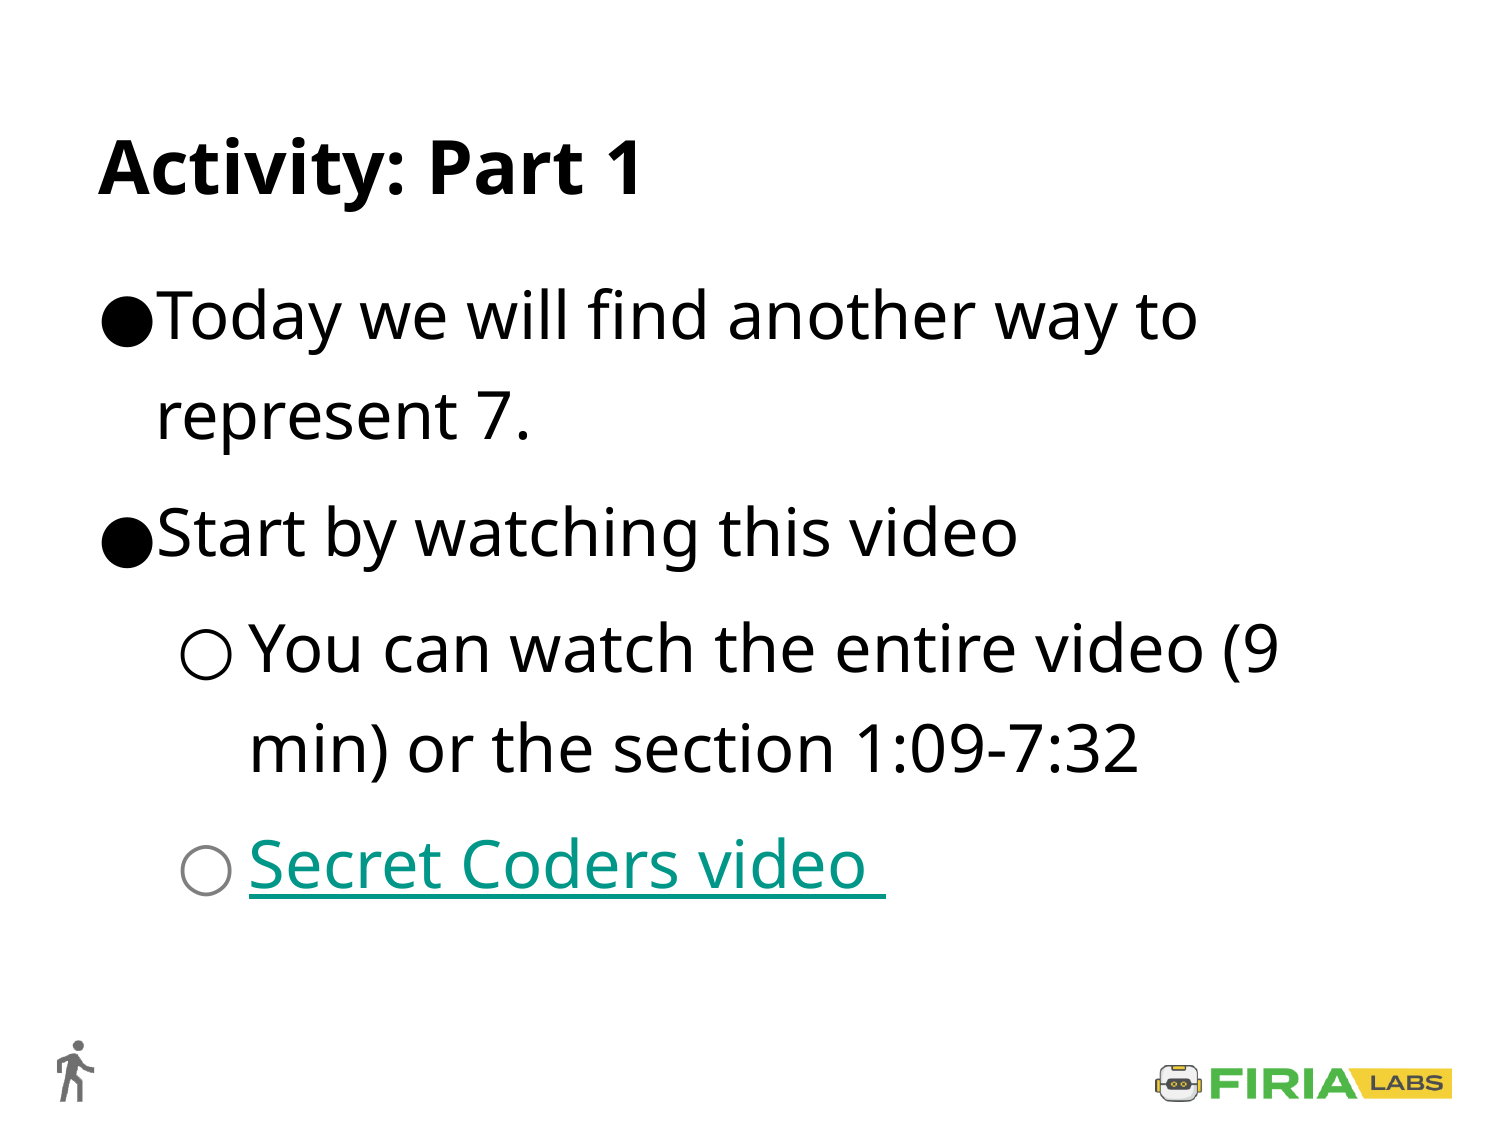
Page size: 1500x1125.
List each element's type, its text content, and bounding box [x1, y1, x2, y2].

list Today we will find another way to represent 7. Start by watching this video You can watch the entire video (9 min) or the section 1:09-7:32 Secret Coders video [83, 252, 1391, 1000]
picture [41, 1030, 103, 1107]
picture [1144, 1058, 1459, 1107]
title Activity: Part 1 [83, 97, 1449, 234]
